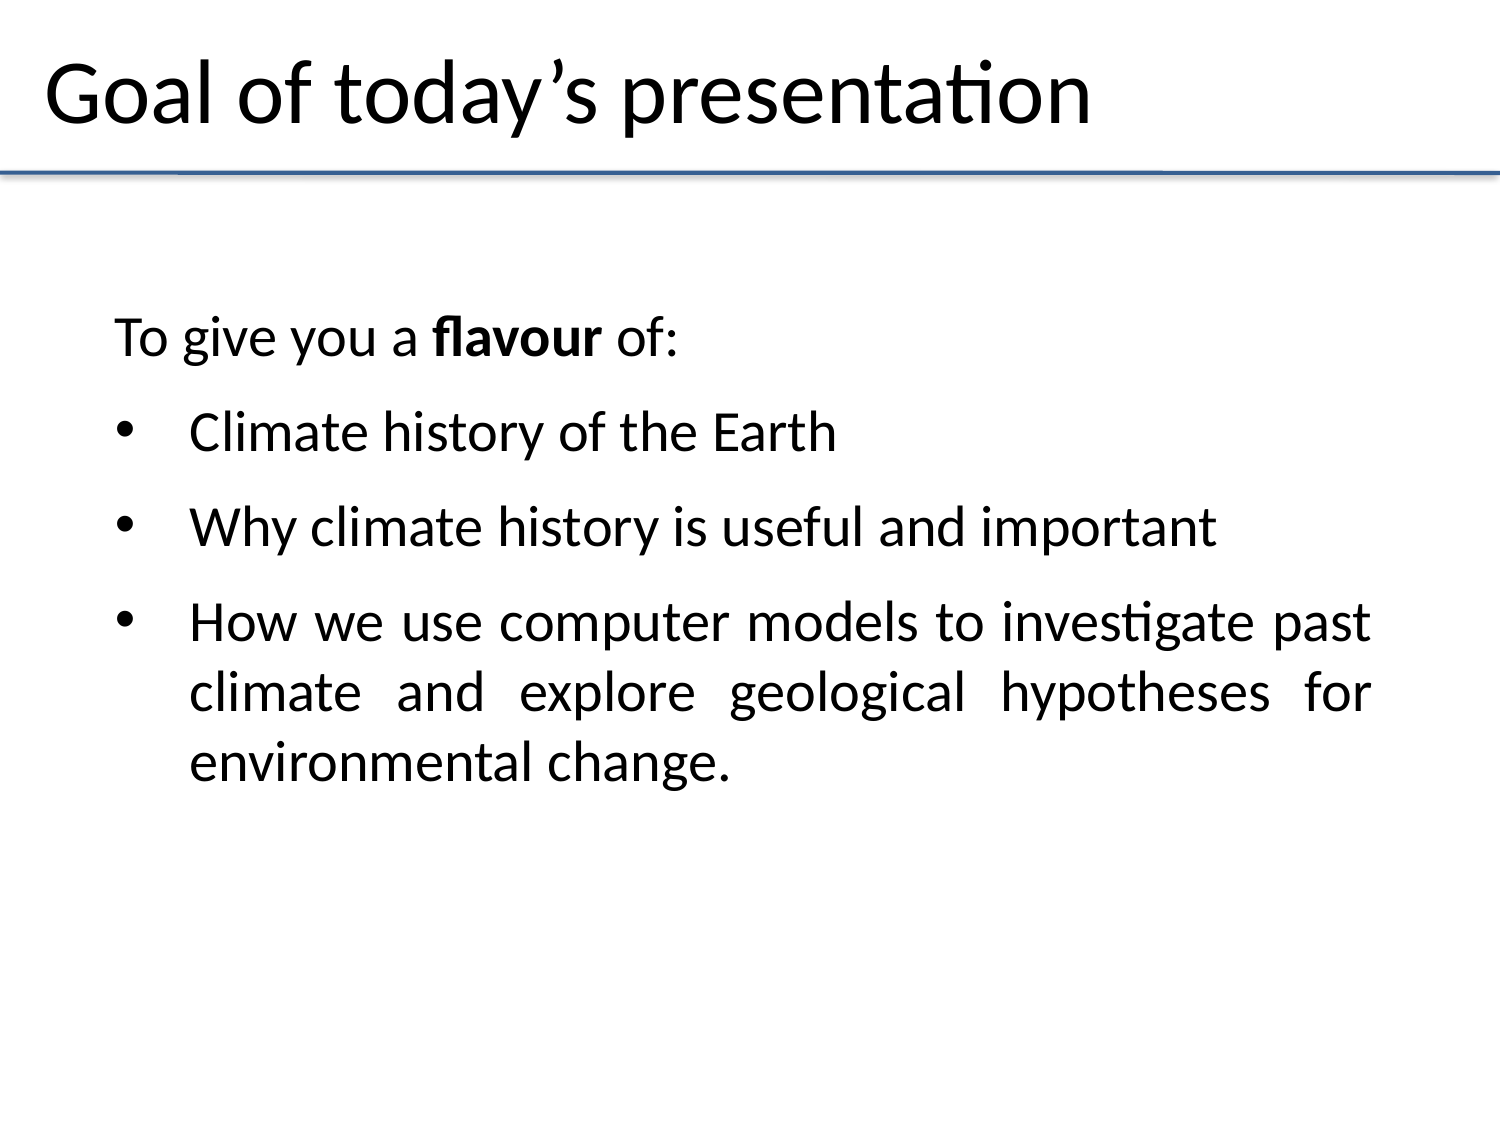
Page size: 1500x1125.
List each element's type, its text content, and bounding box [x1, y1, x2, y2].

title Goal of today’s presentation [29, 0, 1425, 169]
text_box To give you a flavour of: Climate history of the Earth Why climate history is useful and important How we use computer models to investigate past climate and explore geological hypotheses for environmental change. [100, 290, 1388, 861]
